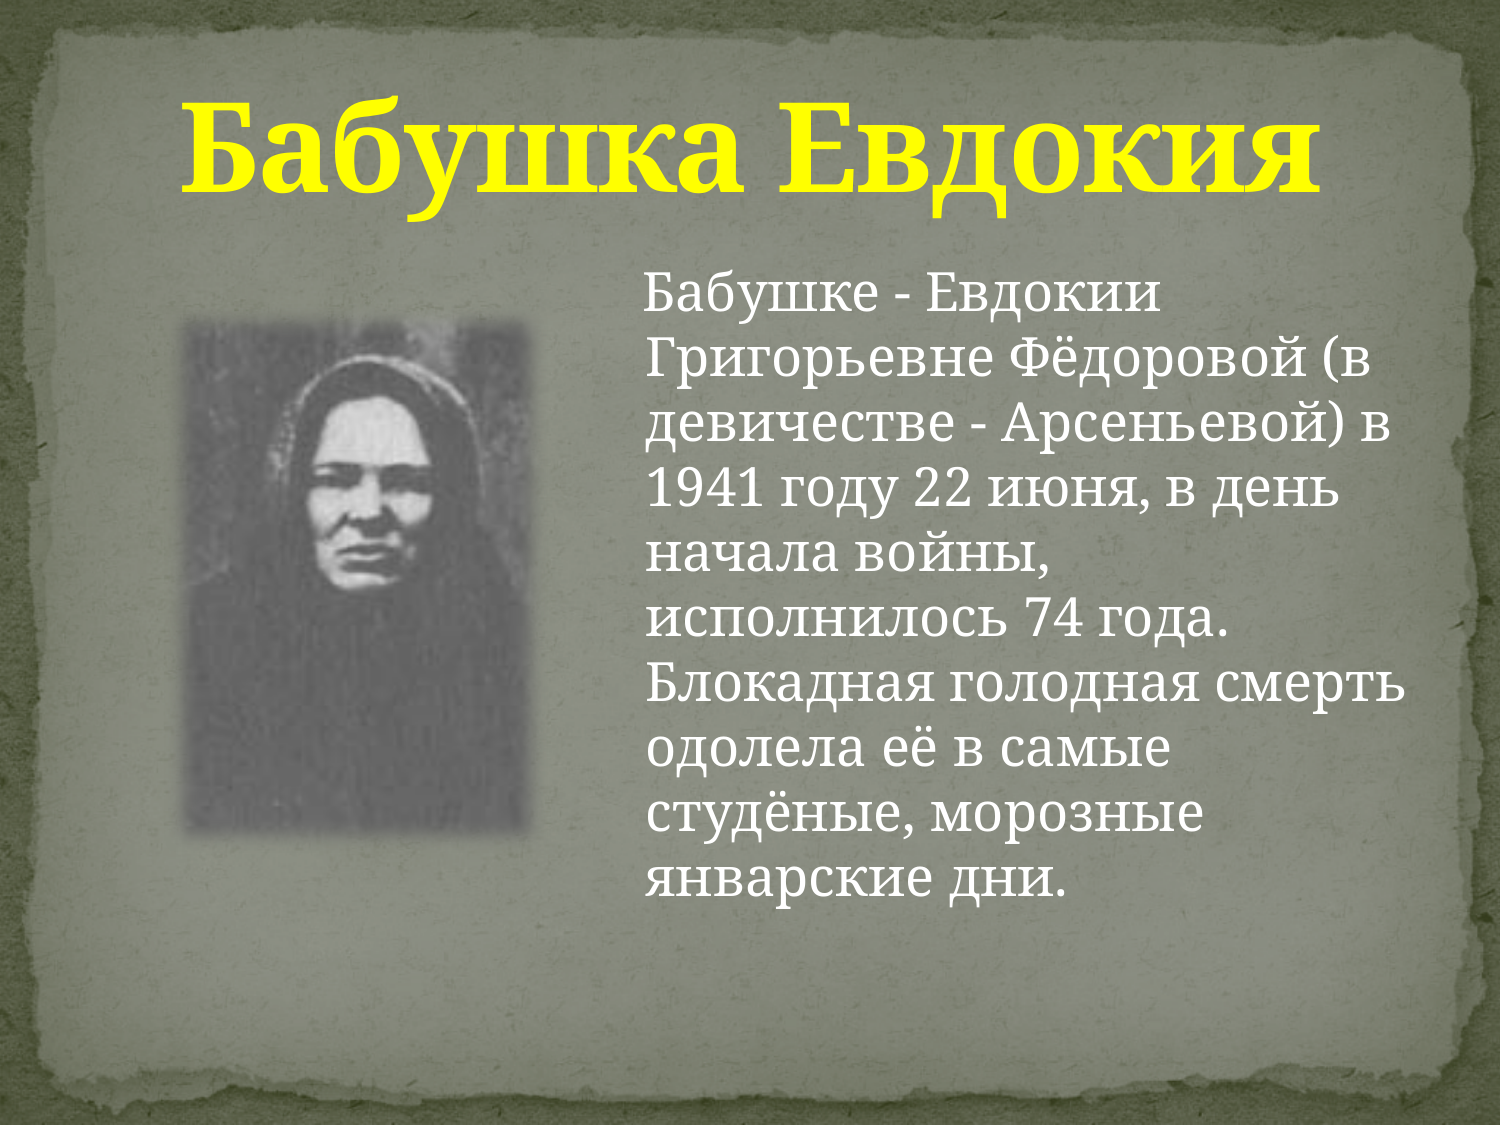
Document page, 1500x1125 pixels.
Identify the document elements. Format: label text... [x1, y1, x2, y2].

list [166, 307, 546, 851]
list Бабушке - Евдокии Григорьевне Фёдоровой (в девичестве - Арсеньевой) в 1941 году 22 июня, в день начала войны, исполнилось 74 года. Блокадная голодная смерть одолела её в самые студёные, морозные январские дни. [585, 249, 1429, 1000]
title Бабушка Евдокия [74, 24, 1425, 225]
